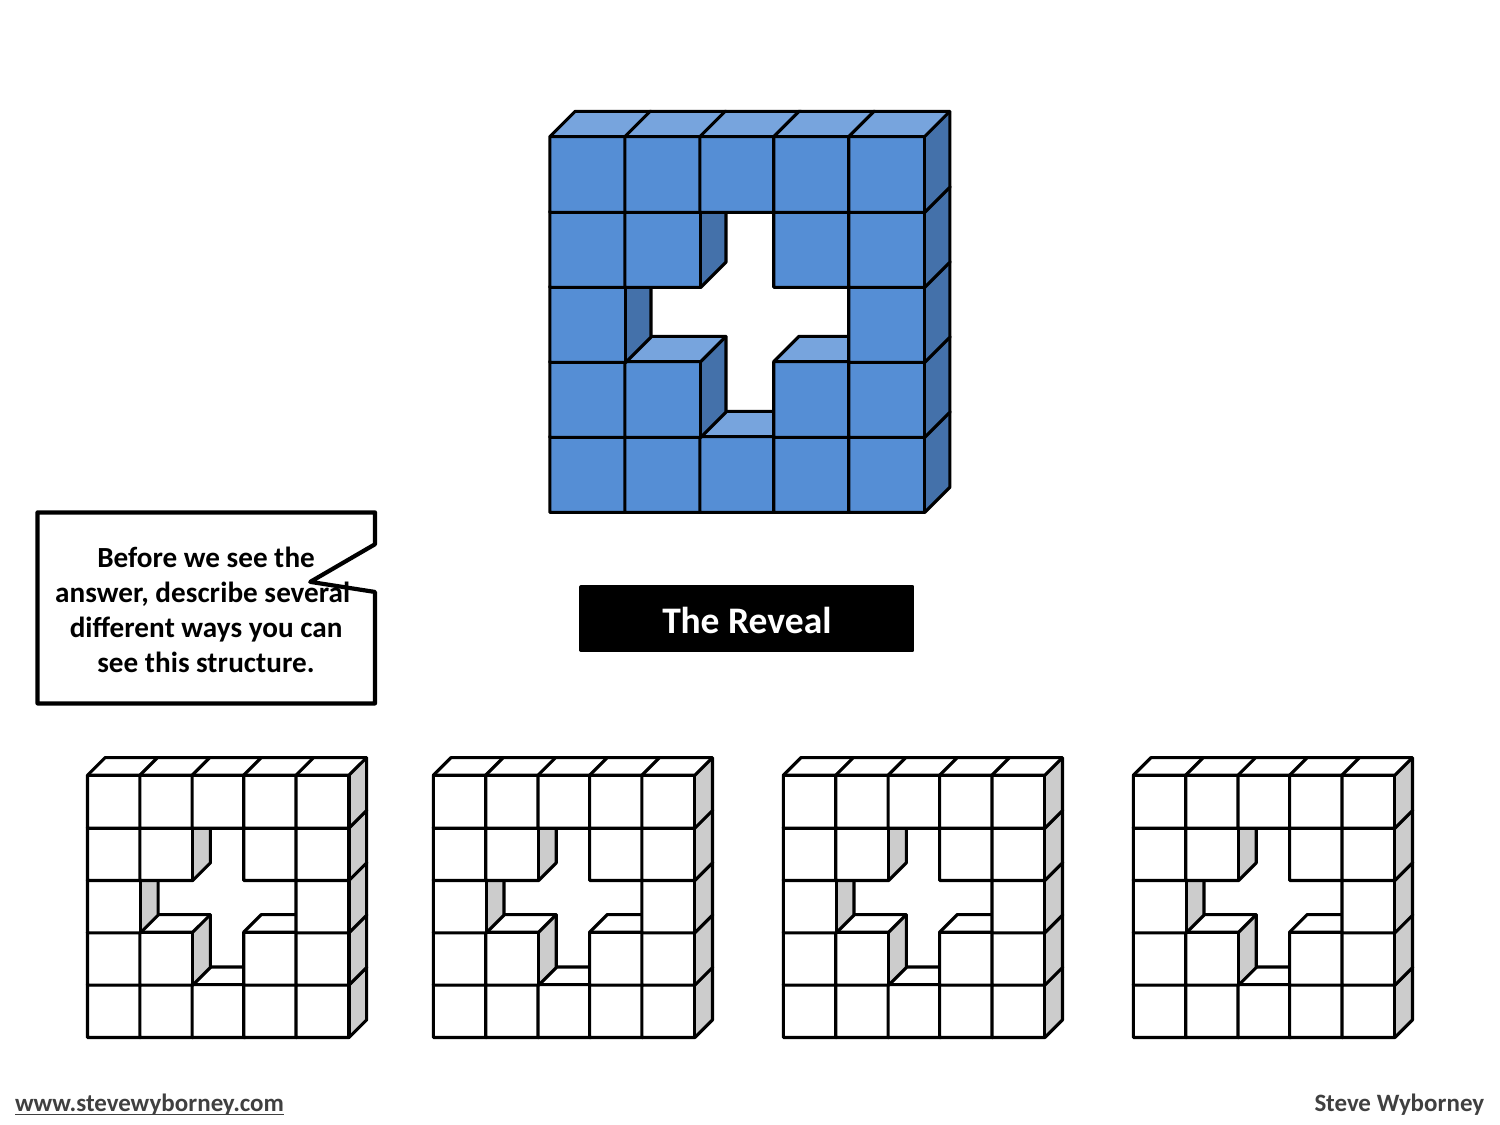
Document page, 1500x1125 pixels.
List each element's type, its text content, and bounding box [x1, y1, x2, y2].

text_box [1133, 757, 1413, 1038]
text_box www.stevewyborney.com [0, 1079, 305, 1125]
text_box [549, 111, 951, 513]
text_box The Reveal [579, 585, 914, 652]
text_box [783, 757, 1063, 1038]
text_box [433, 757, 713, 1038]
text_box Steve Wyborney [1299, 1079, 1499, 1125]
text_box Before we see the answer, describe several different ways you can see this structure. [35, 510, 378, 706]
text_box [87, 757, 367, 1038]
